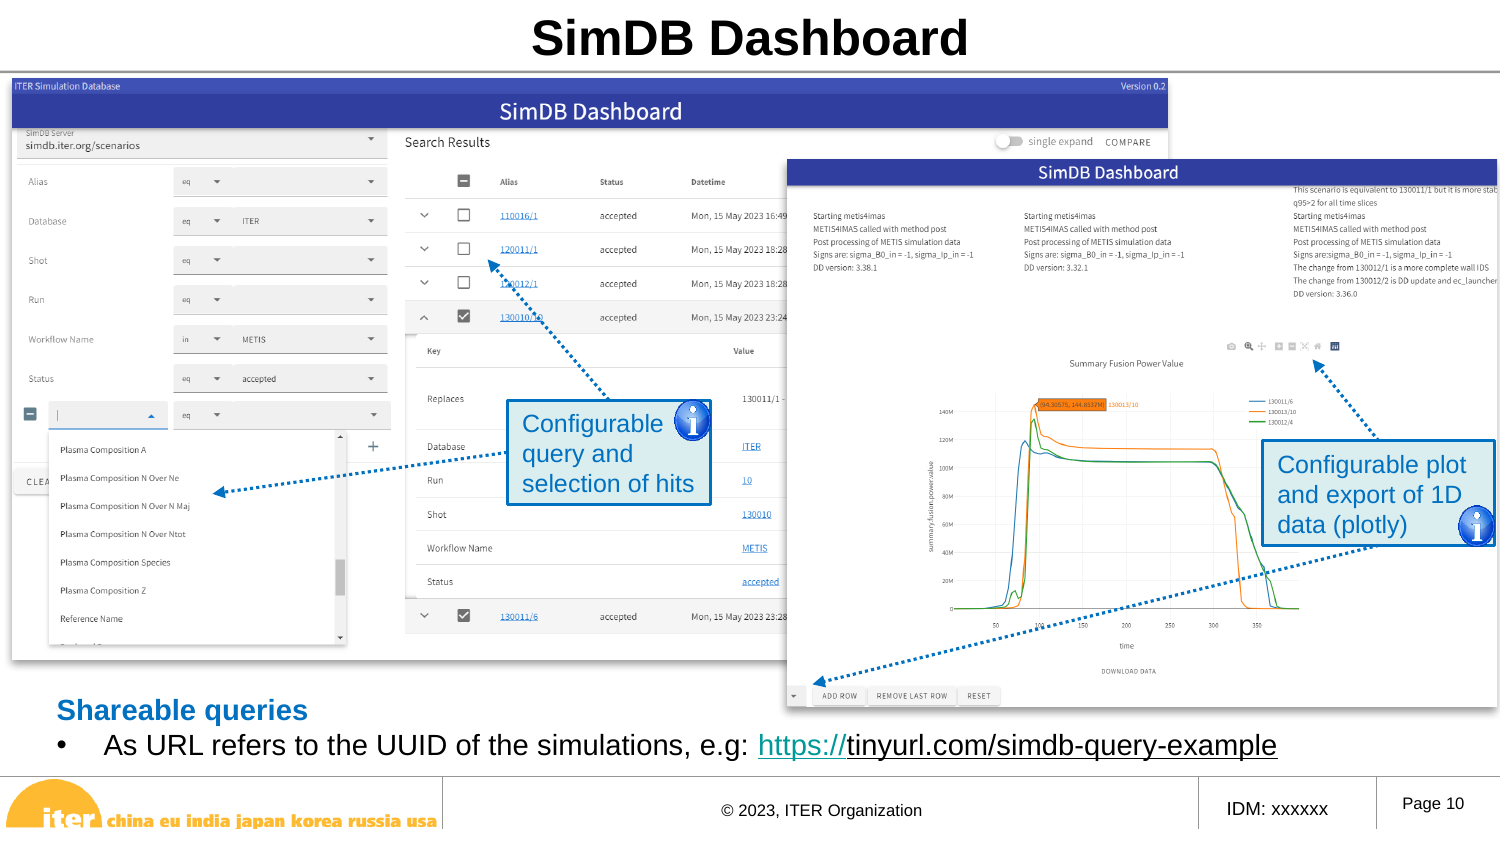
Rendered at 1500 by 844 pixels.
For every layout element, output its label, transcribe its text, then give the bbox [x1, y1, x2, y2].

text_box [1312, 359, 1379, 441]
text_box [487, 259, 610, 401]
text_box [212, 452, 508, 495]
picture [5, 779, 104, 828]
text_box Shareable queries As URL refers to the UUID of the simulations, e.g: https://tinyurl.com/simdb-query-example [41, 684, 1301, 769]
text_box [1262, 440, 1496, 548]
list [786, 159, 1498, 708]
picture [106, 812, 438, 829]
picture [12, 78, 1168, 660]
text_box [506, 399, 711, 507]
title SimDB Dashboard [94, 0, 1407, 72]
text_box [812, 546, 1379, 685]
